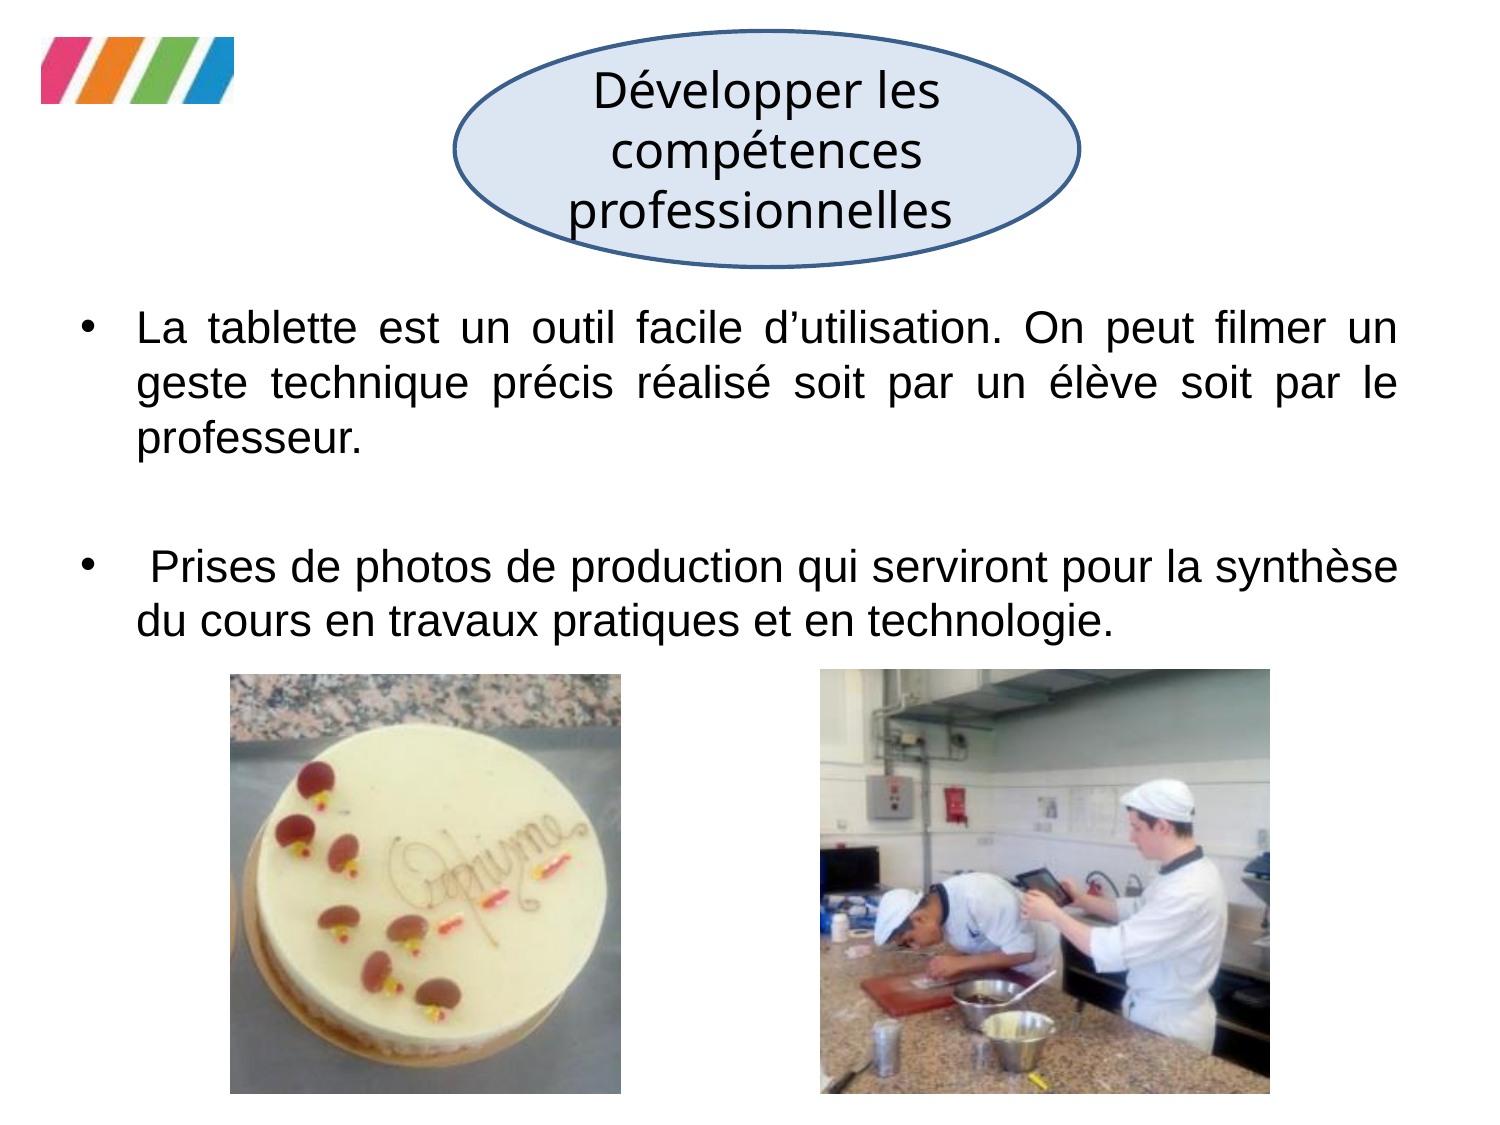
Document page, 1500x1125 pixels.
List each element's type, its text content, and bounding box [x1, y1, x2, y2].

picture [820, 669, 1270, 1095]
list La tablette est un outil facile d’utilisation. On peut filmer un geste technique précis réalisé soit par un élève soit par le professeur. Prises de photos de production qui serviront pour la synthèse du cours en travaux pratiques et en technologie. [64, 290, 1415, 1094]
picture [41, 37, 234, 104]
picture [229, 673, 621, 1095]
text_box Développer les compétences professionnelles [452, 28, 1082, 270]
